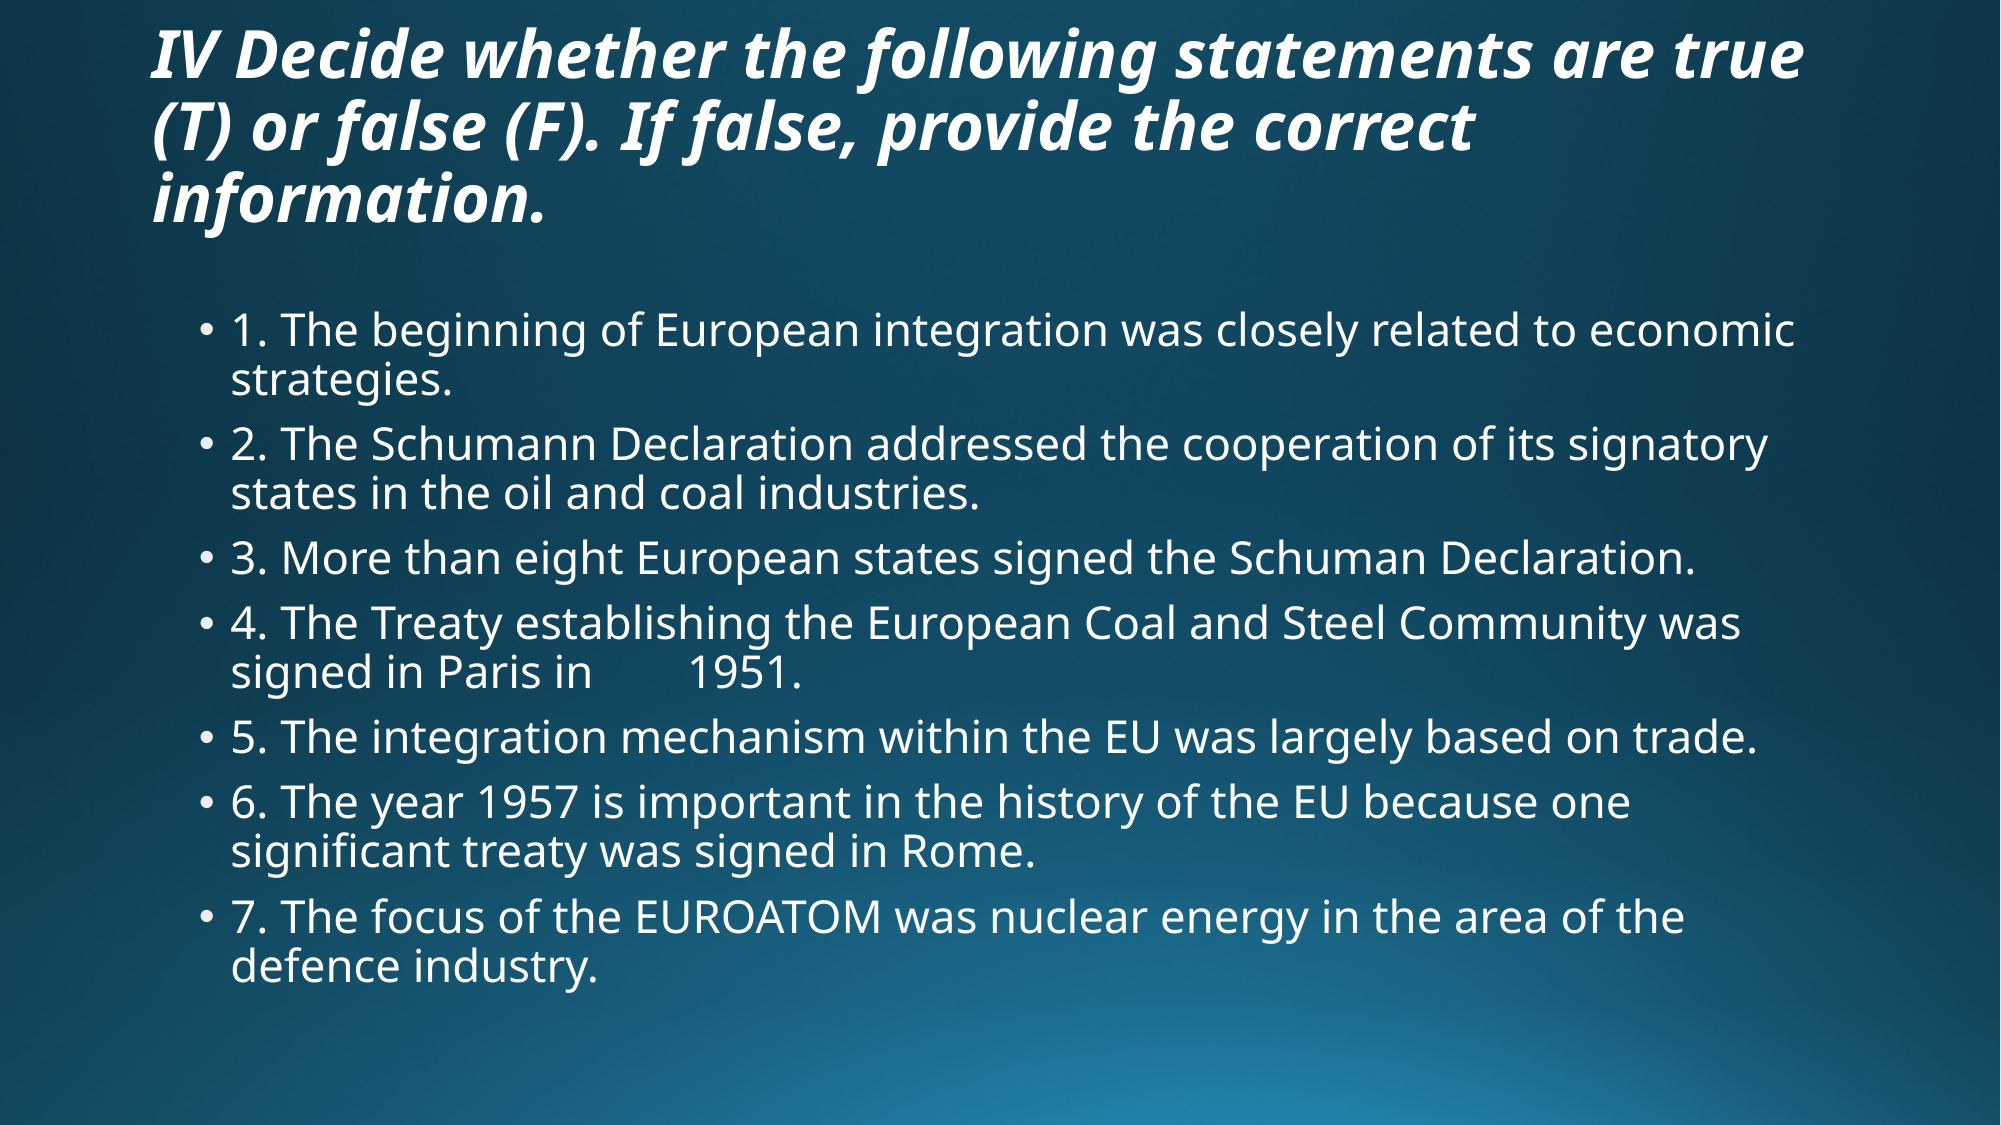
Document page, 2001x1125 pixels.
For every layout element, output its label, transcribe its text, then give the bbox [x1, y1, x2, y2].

list 1. The beginning of European integration was closely related to economic strategies. 2. The Schumann Declaration addressed the cooperation of its signatory states in the oil and coal industries. 3. More than eight European states signed the Schuman Declaration. 4. The Treaty establishing the European Coal and Steel Community was signed in Paris in 1951. 5. The integration mechanism within the EU was largely based on trade. 6. The year 1957 is important in the history of the EU because one significant treaty was signed in Rome. 7. The focus of the EUROATOM was nuclear energy in the area of the defence industry. [183, 299, 1863, 1014]
title IV Decide whether the following statements are true (T) or false (F). If false, provide the correct information. [137, 59, 1863, 278]
picture [0, 0, 2001, 1125]
